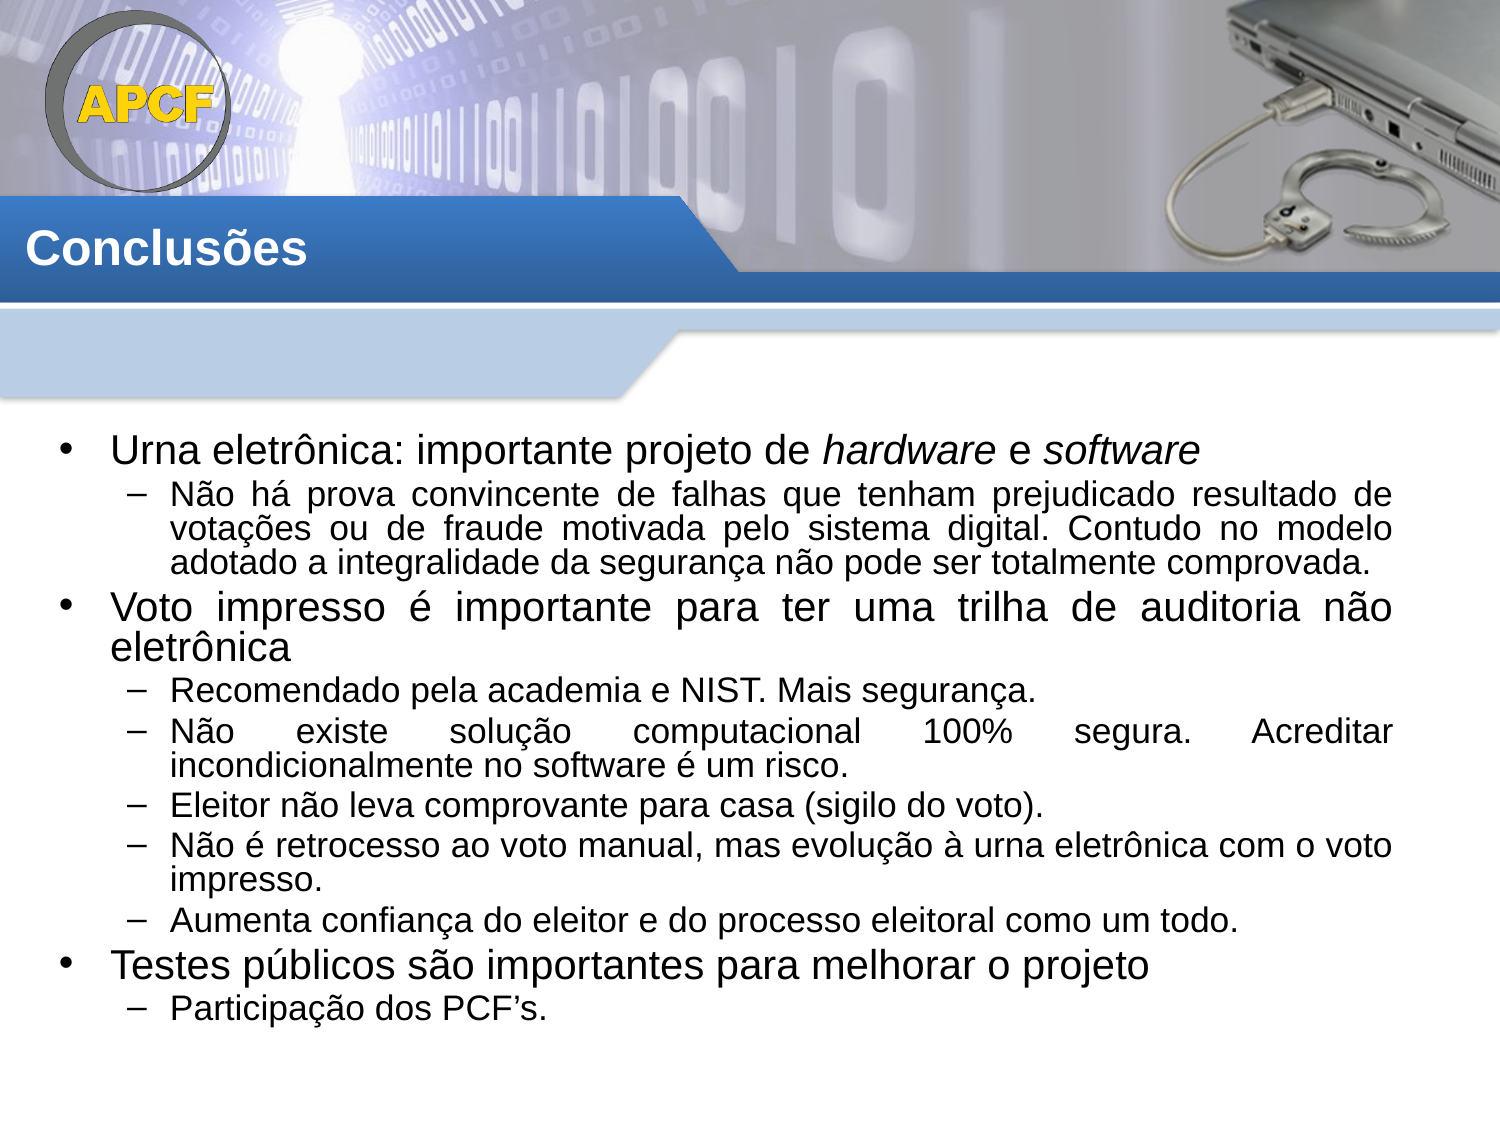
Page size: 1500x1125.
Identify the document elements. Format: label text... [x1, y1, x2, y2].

list Conclusões [17, 207, 727, 292]
picture [0, 0, 1500, 275]
text_box Urna eletrônica: importante projeto de hardware e software Não há prova convincente de falhas que tenham prejudicado resultado de votações ou de fraude motivada pelo sistema digital. Contudo no modelo adotado a integralidade da segurança não pode ser totalmente comprovada. Voto impresso é importante para ter uma trilha de auditoria não eletrônica Recomendado pela academia e NIST. Mais segurança. Não existe solução computacional 100% segura. Acreditar incondicionalmente no software é um risco. Eleitor não leva comprovante para casa (sigilo do voto). Não é retrocesso ao voto manual, mas evolução à urna eletrônica com o voto impresso. Aumenta confiança do eleitor e do processo eleitoral como um todo. Testes públicos são importantes para melhorar o projeto Participação dos PCF’s. [51, 425, 1402, 1094]
